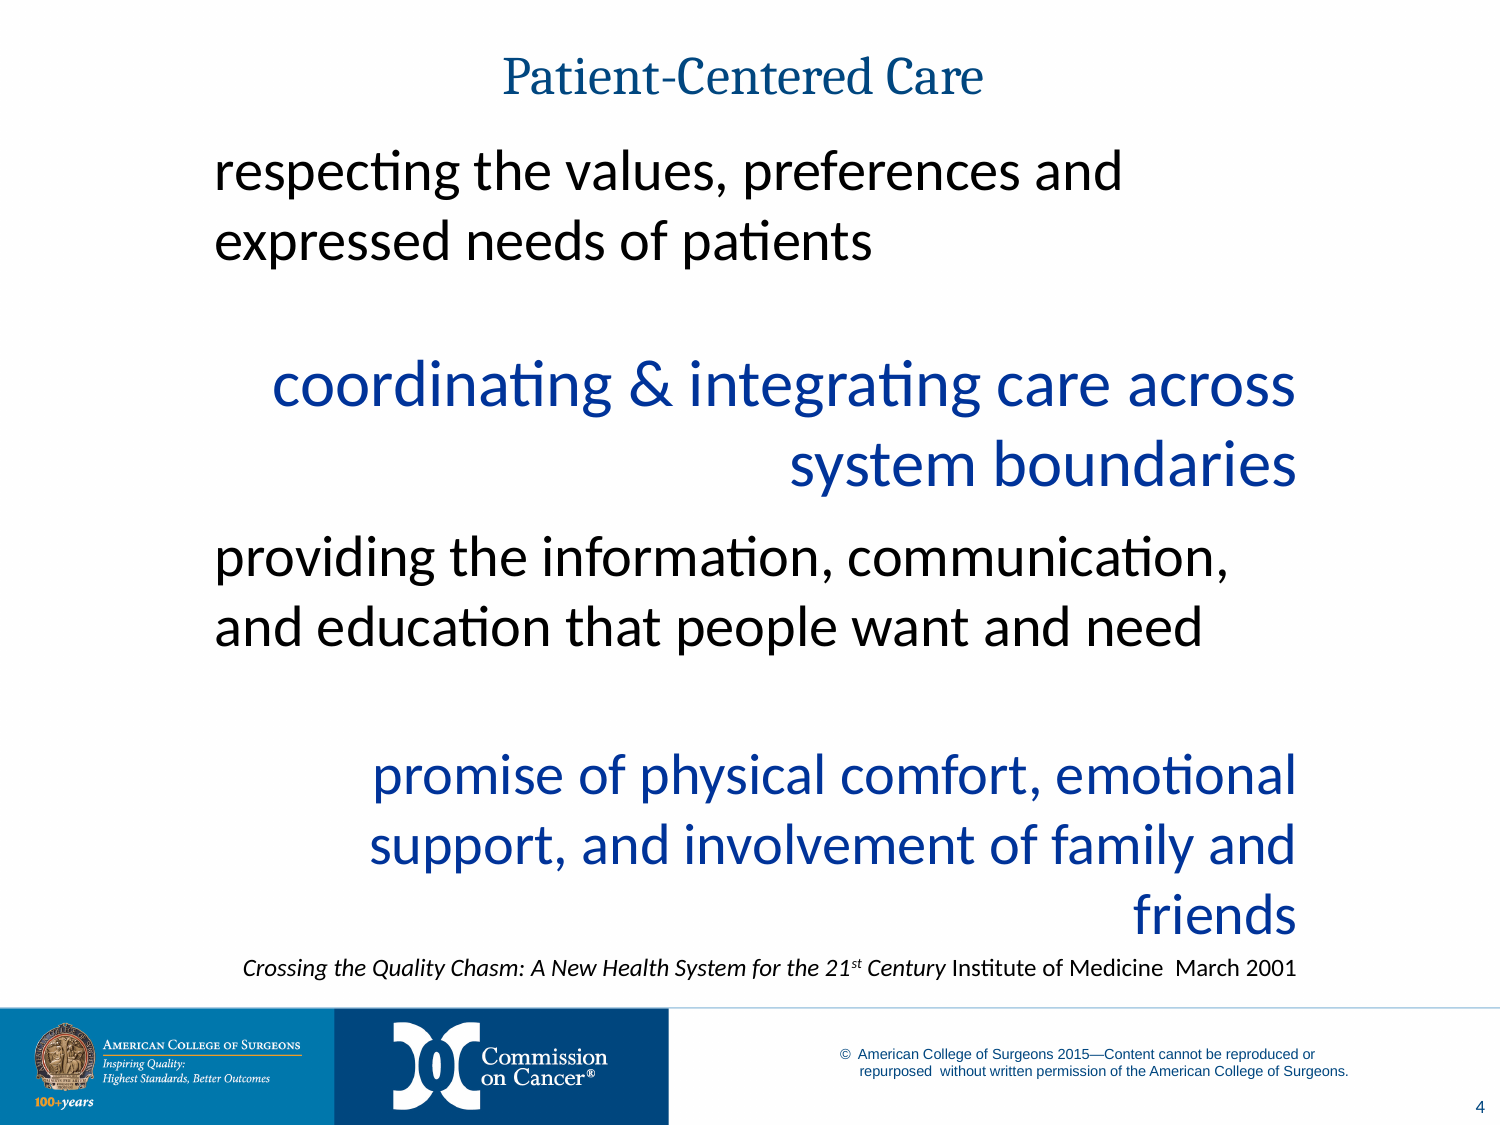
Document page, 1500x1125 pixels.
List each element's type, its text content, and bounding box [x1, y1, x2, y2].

list respecting the values, preferences and expressed needs of patients coordinating & integrating care across system boundaries providing the information, communication, and education that people want and need promise of physical comfort, emotional support, and involvement of family and friends Crossing the Quality Chasm: A New Health System for the 21st Century Institute of Medicine March 2001 [200, 135, 1313, 928]
picture [0, 0, 1500, 1125]
picture [35, 1024, 95, 1090]
title Patient-Centered Care [37, 22, 1463, 135]
